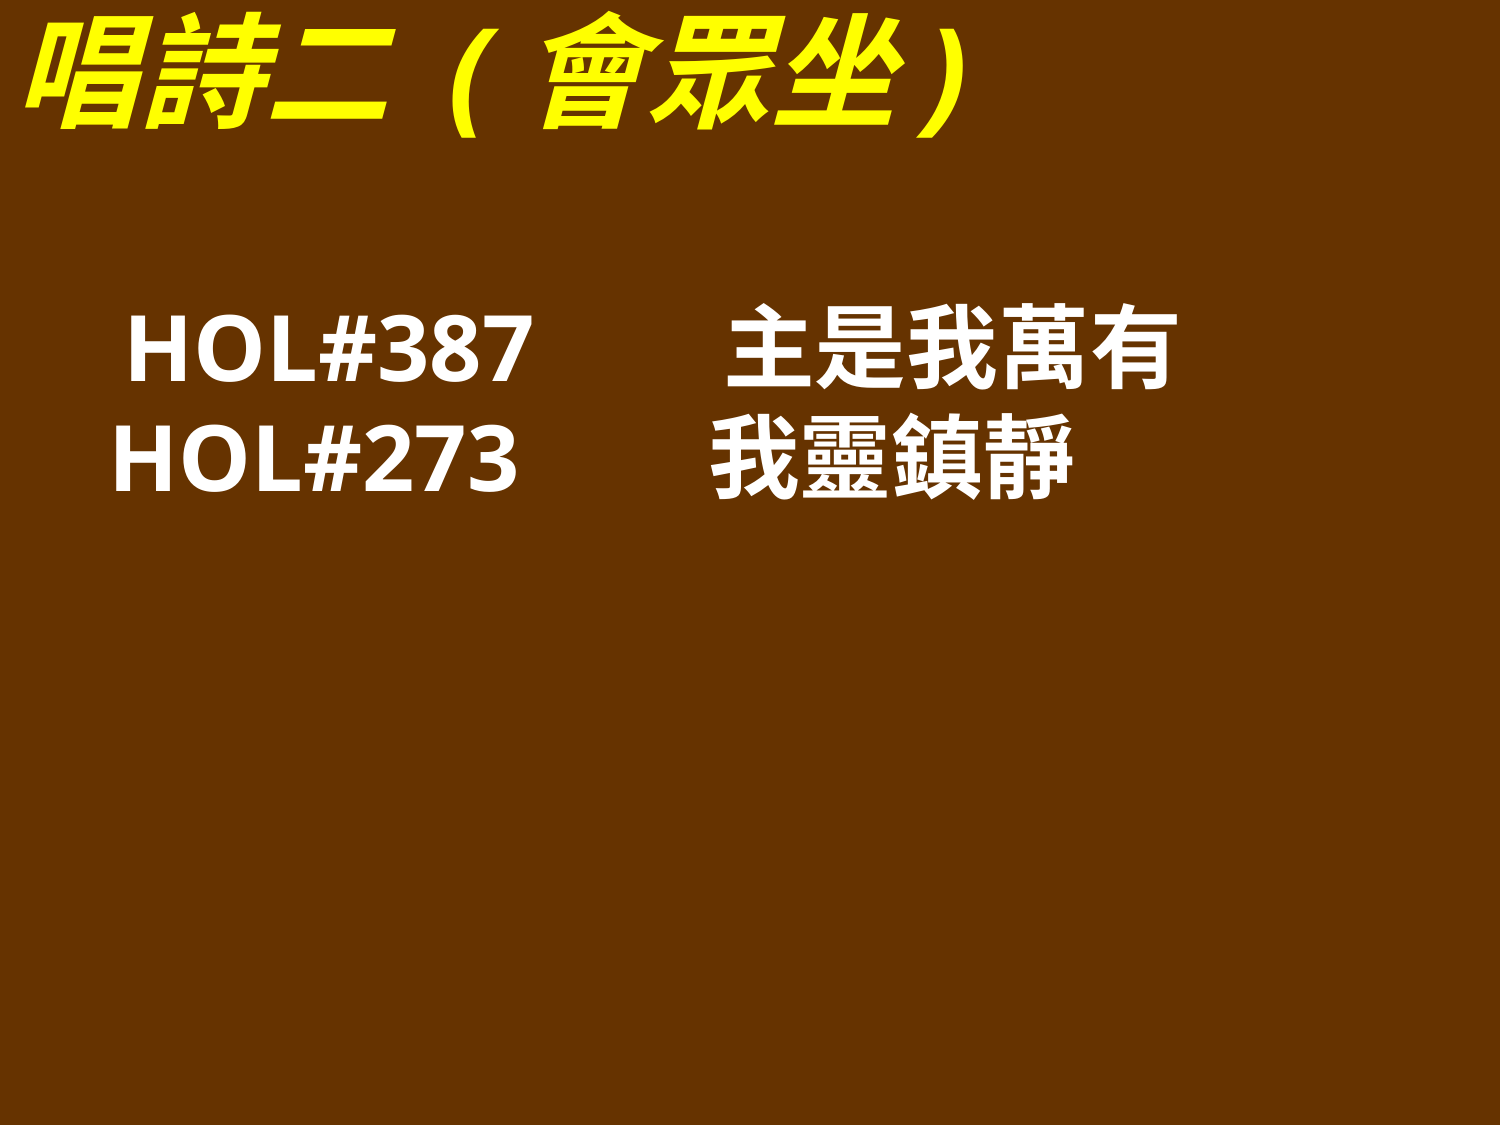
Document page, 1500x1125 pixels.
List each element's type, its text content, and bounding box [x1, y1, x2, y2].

text_box 唱詩二 (會眾坐) [0, 0, 1275, 138]
text_box HOL#387 主是我萬有 HOL#273 我靈鎮靜 [37, 137, 1463, 517]
